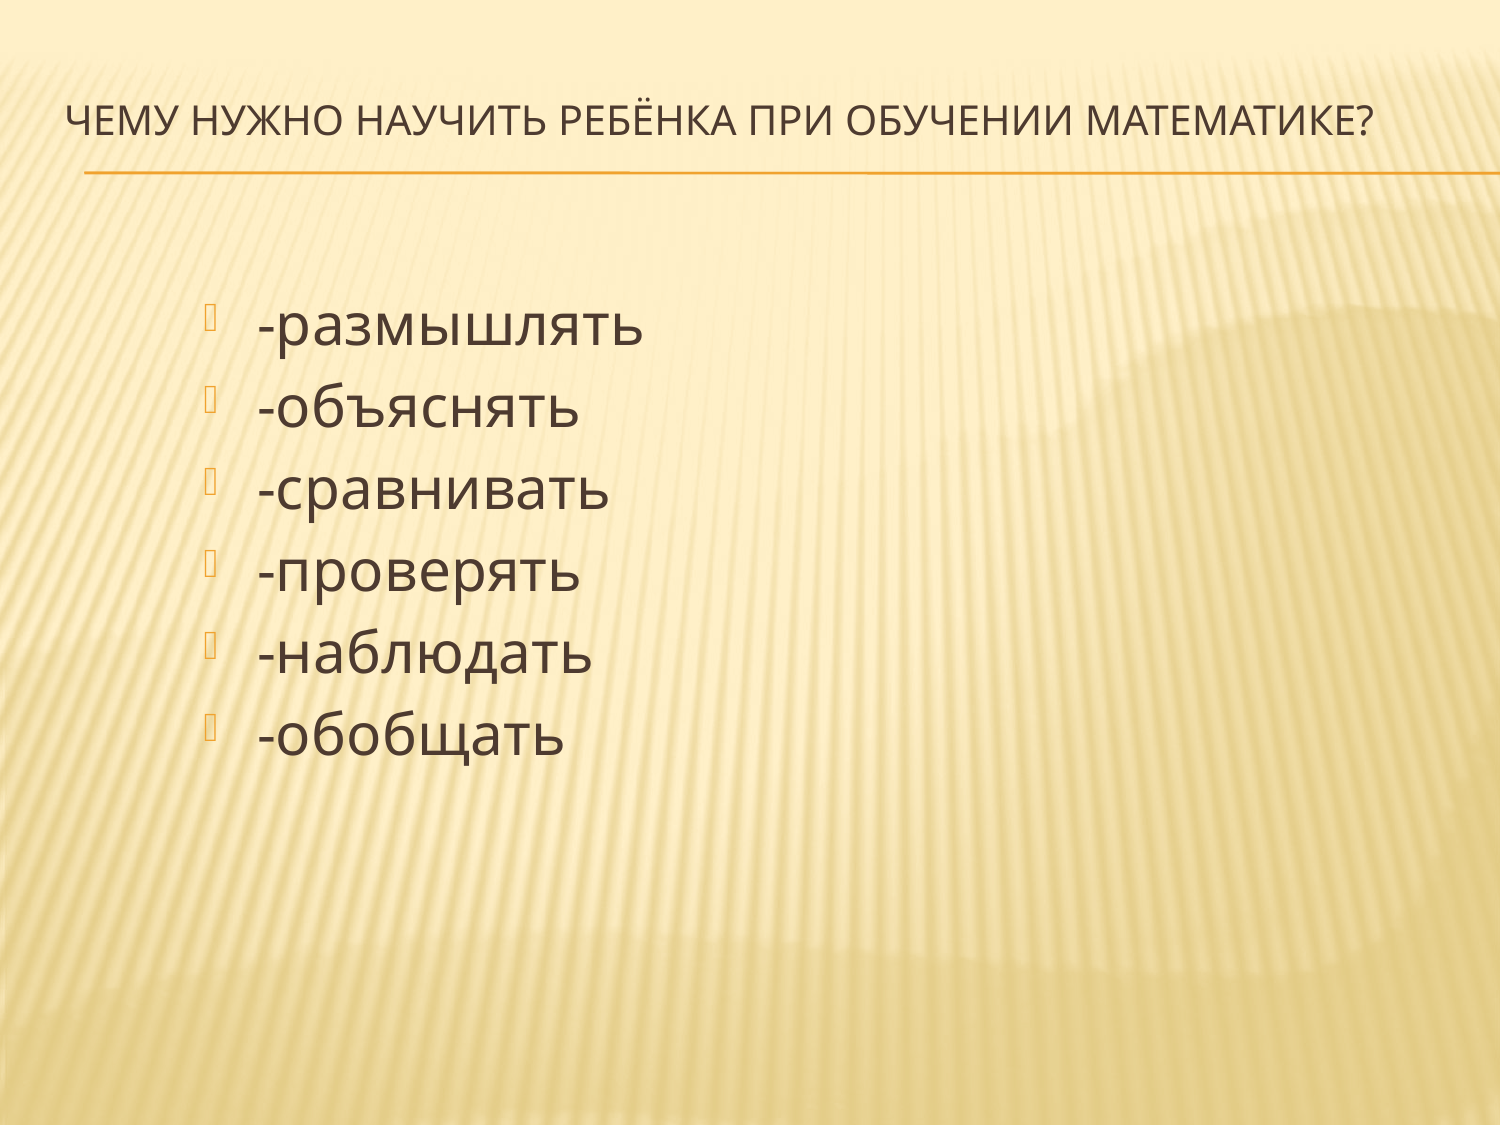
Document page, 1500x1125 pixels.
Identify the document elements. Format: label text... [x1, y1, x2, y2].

title Чему нужно научить ребёнка при обучении математике? [49, 75, 1475, 213]
subtitle -размышлять -объяснять -сравнивать -проверять -наблюдать -обобщать [188, 278, 1500, 779]
